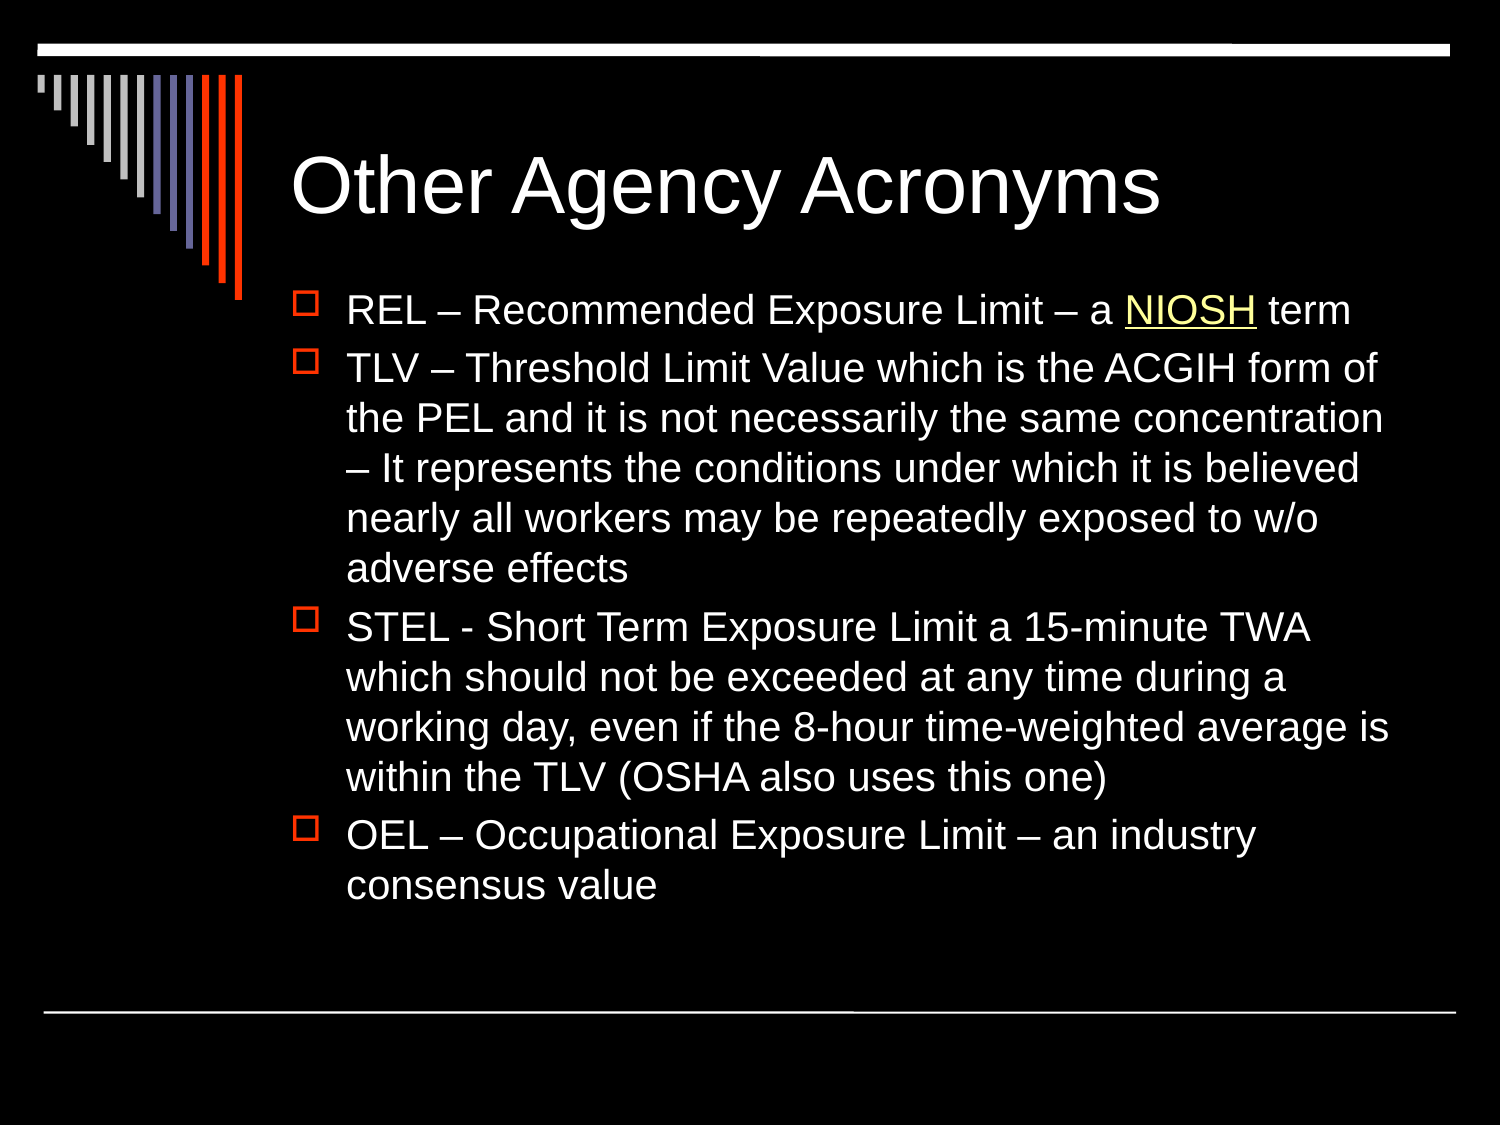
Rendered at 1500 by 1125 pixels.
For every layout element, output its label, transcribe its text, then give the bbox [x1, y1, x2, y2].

list REL – Recommended Exposure Limit – a NIOSH term TLV – Threshold Limit Value which is the ACGIH form of the PEL and it is not necessarily the same concentration – It represents the conditions under which it is believed nearly all workers may be repeatedly exposed to w/o adverse effects STEL - Short Term Exposure Limit a 15-minute TWA which should not be exceeded at any time during a working day, even if the 8-hour time-weighted average is within the TLV (OSHA also uses this one) OEL – Occupational Exposure Limit – an industry consensus value [274, 274, 1426, 1001]
title Other Agency Acronyms [274, 74, 1426, 274]
